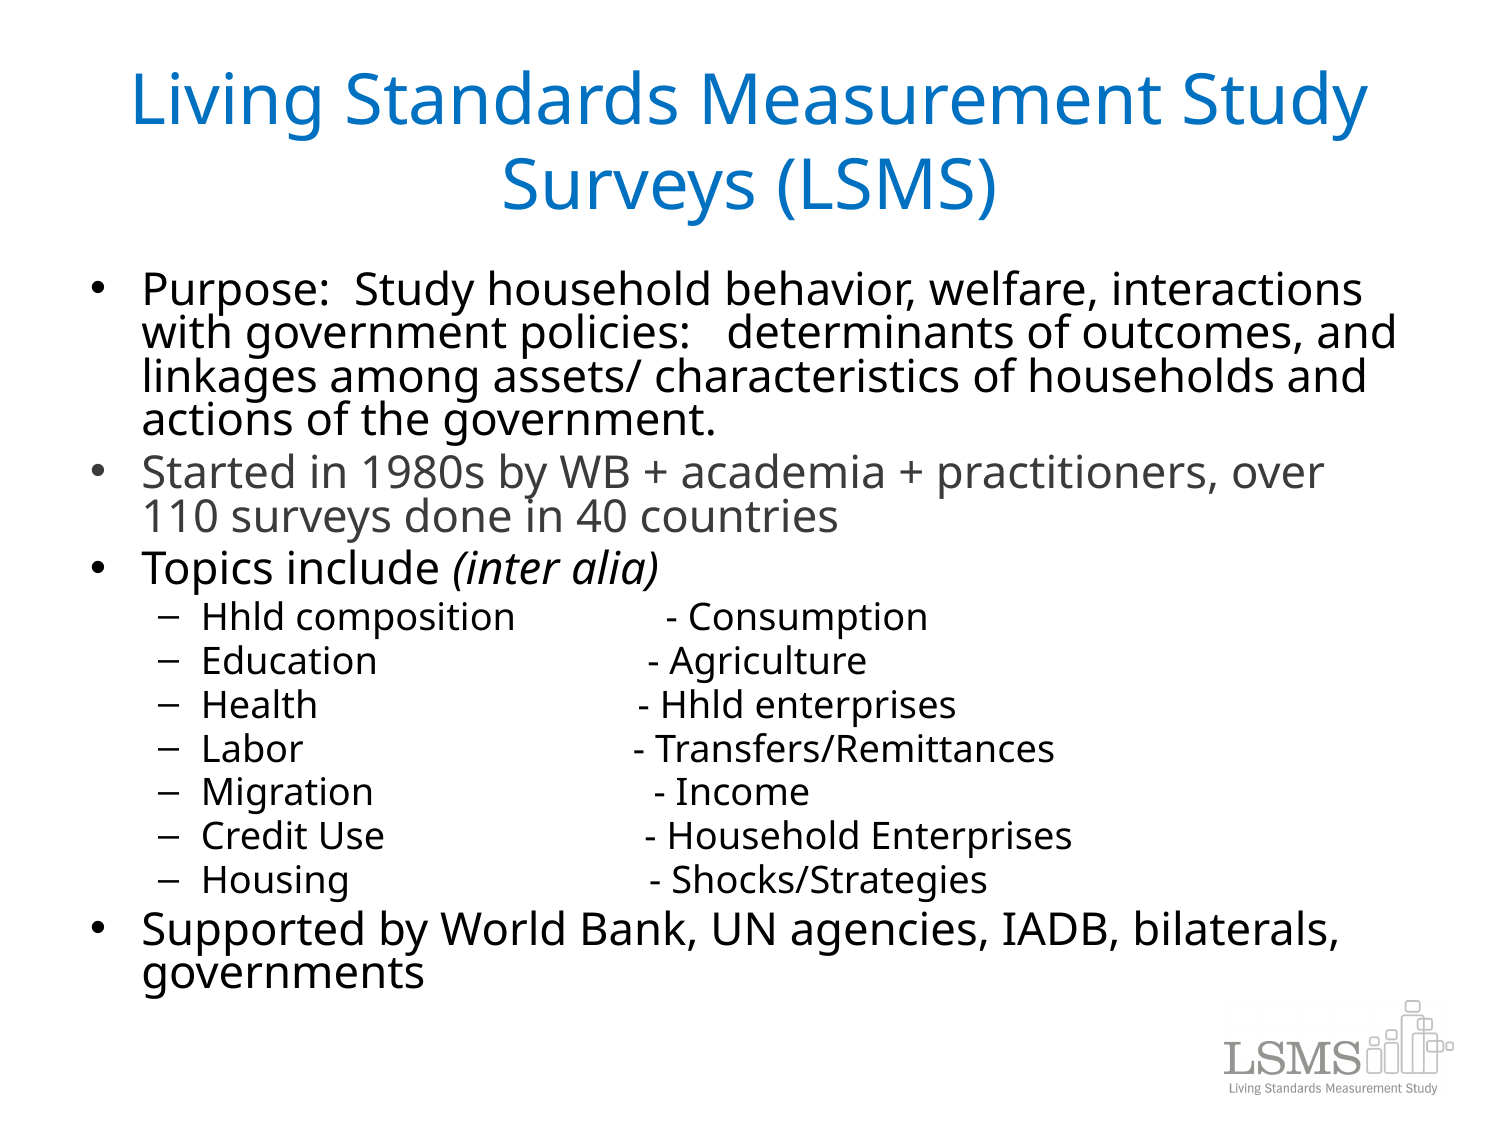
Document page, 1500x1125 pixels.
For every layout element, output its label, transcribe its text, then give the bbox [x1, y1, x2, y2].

list Purpose: Study household behavior, welfare, interactions with government policies: determinants of outcomes, and linkages among assets/ characteristics of households and actions of the government. Started in 1980s by WB + academia + practitioners, over 110 surveys done in 40 countries Topics include (inter alia) Hhld composition - Consumption Education - Agriculture Health - Hhld enterprises Labor - Transfers/Remittances Migration - Income Credit Use - Household Enterprises Housing - Shocks/Strategies Supported by World Bank, UN agencies, IADB, bilaterals, governments [75, 262, 1425, 1013]
title Living Standards Measurement Study Surveys (LSMS) [75, 45, 1425, 233]
